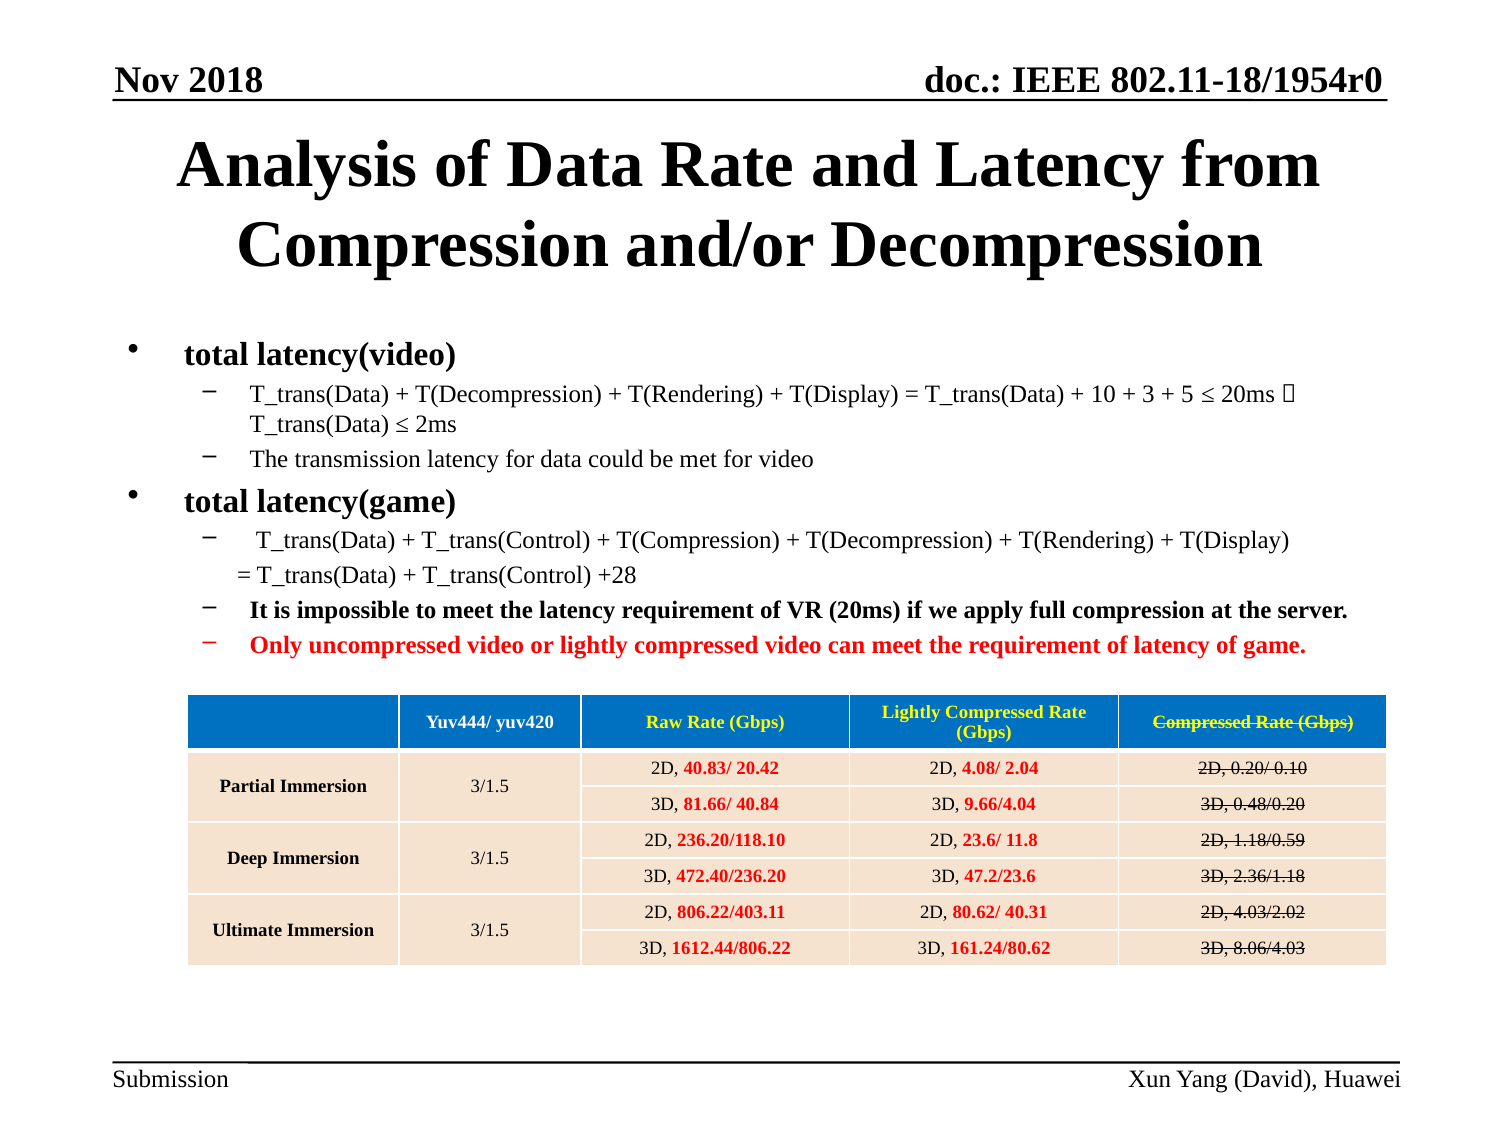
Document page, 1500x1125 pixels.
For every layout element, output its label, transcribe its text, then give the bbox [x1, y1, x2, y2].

table_cell 2D, 4.08/ 2.04 [850, 753, 1118, 785]
table_cell Deep Immersion [188, 823, 398, 893]
table_cell 3D, 1612.44/806.22 [582, 931, 849, 965]
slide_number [114, 54, 265, 101]
table_cell 3D, 9.66/4.04 [850, 787, 1118, 821]
table_cell 3/1.5 [400, 895, 580, 965]
table_cell 3D, 472.40/236.20 [582, 859, 849, 893]
table_header Compressed Rate (Gbps) [1119, 695, 1386, 748]
footer Xun Yang (David), Huawei [1124, 1061, 1402, 1093]
table_cell 2D, 40.83/ 20.42 [582, 753, 849, 785]
table_cell 2D, 236.20/118.10 [582, 823, 849, 857]
table_cell 2D, 1.18/0.59 [1119, 823, 1386, 857]
table_cell 2D, 806.22/403.11 [582, 895, 849, 929]
table_cell 3D, 0.48/0.20 [1119, 787, 1386, 821]
table_header [188, 695, 398, 748]
table_cell 3D, 8.06/4.03 [1119, 931, 1386, 965]
table_cell 3D, 2.36/1.18 [1119, 859, 1386, 893]
table_cell Ultimate Immersion [188, 895, 398, 965]
title Analysis of Data Rate and Latency from Compression and/or Decompression [112, 112, 1388, 288]
table_header Lightly Compressed Rate (Gbps) [850, 695, 1118, 748]
table_header Raw Rate (Gbps) [582, 695, 849, 748]
table_cell 2D, 23.6/ 11.8 [850, 823, 1118, 857]
table_cell 3D, 47.2/23.6 [850, 859, 1118, 893]
table_cell 2D, 0.20/ 0.10 [1119, 753, 1386, 785]
table_cell 2D, 4.03/2.02 [1119, 895, 1386, 929]
table_cell 3/1.5 [400, 753, 580, 821]
table_cell 3/1.5 [400, 823, 580, 893]
table_cell 3D, 81.66/ 40.84 [582, 787, 849, 821]
table_cell 3D, 161.24/80.62 [850, 931, 1118, 965]
table_header Yuv444/ yuv420 [400, 695, 580, 748]
list total latency(video) T_trans(Data) + T(Decompression) + T(Rendering) + T(Display) = T_trans(Data) + 10 + 3 + 5 ≤ 20ms  T_trans(Data) ≤ 2ms The transmission latency for data could be met for video total latency(game) T_trans(Data) + T_trans(Control) + T(Compression) + T(Decompression) + T(Rendering) + T(Display) = T_trans(Data) + T_trans(Control) +28 It is impossible to meet the latency requirement of VR (20ms) if we apply full compression at the server. Only uncompressed video or lightly compressed video can meet the requirement of latency of game. [112, 324, 1388, 1001]
table_cell Partial Immersion [188, 753, 398, 821]
table_cell 2D, 80.62/ 40.31 [850, 895, 1118, 929]
